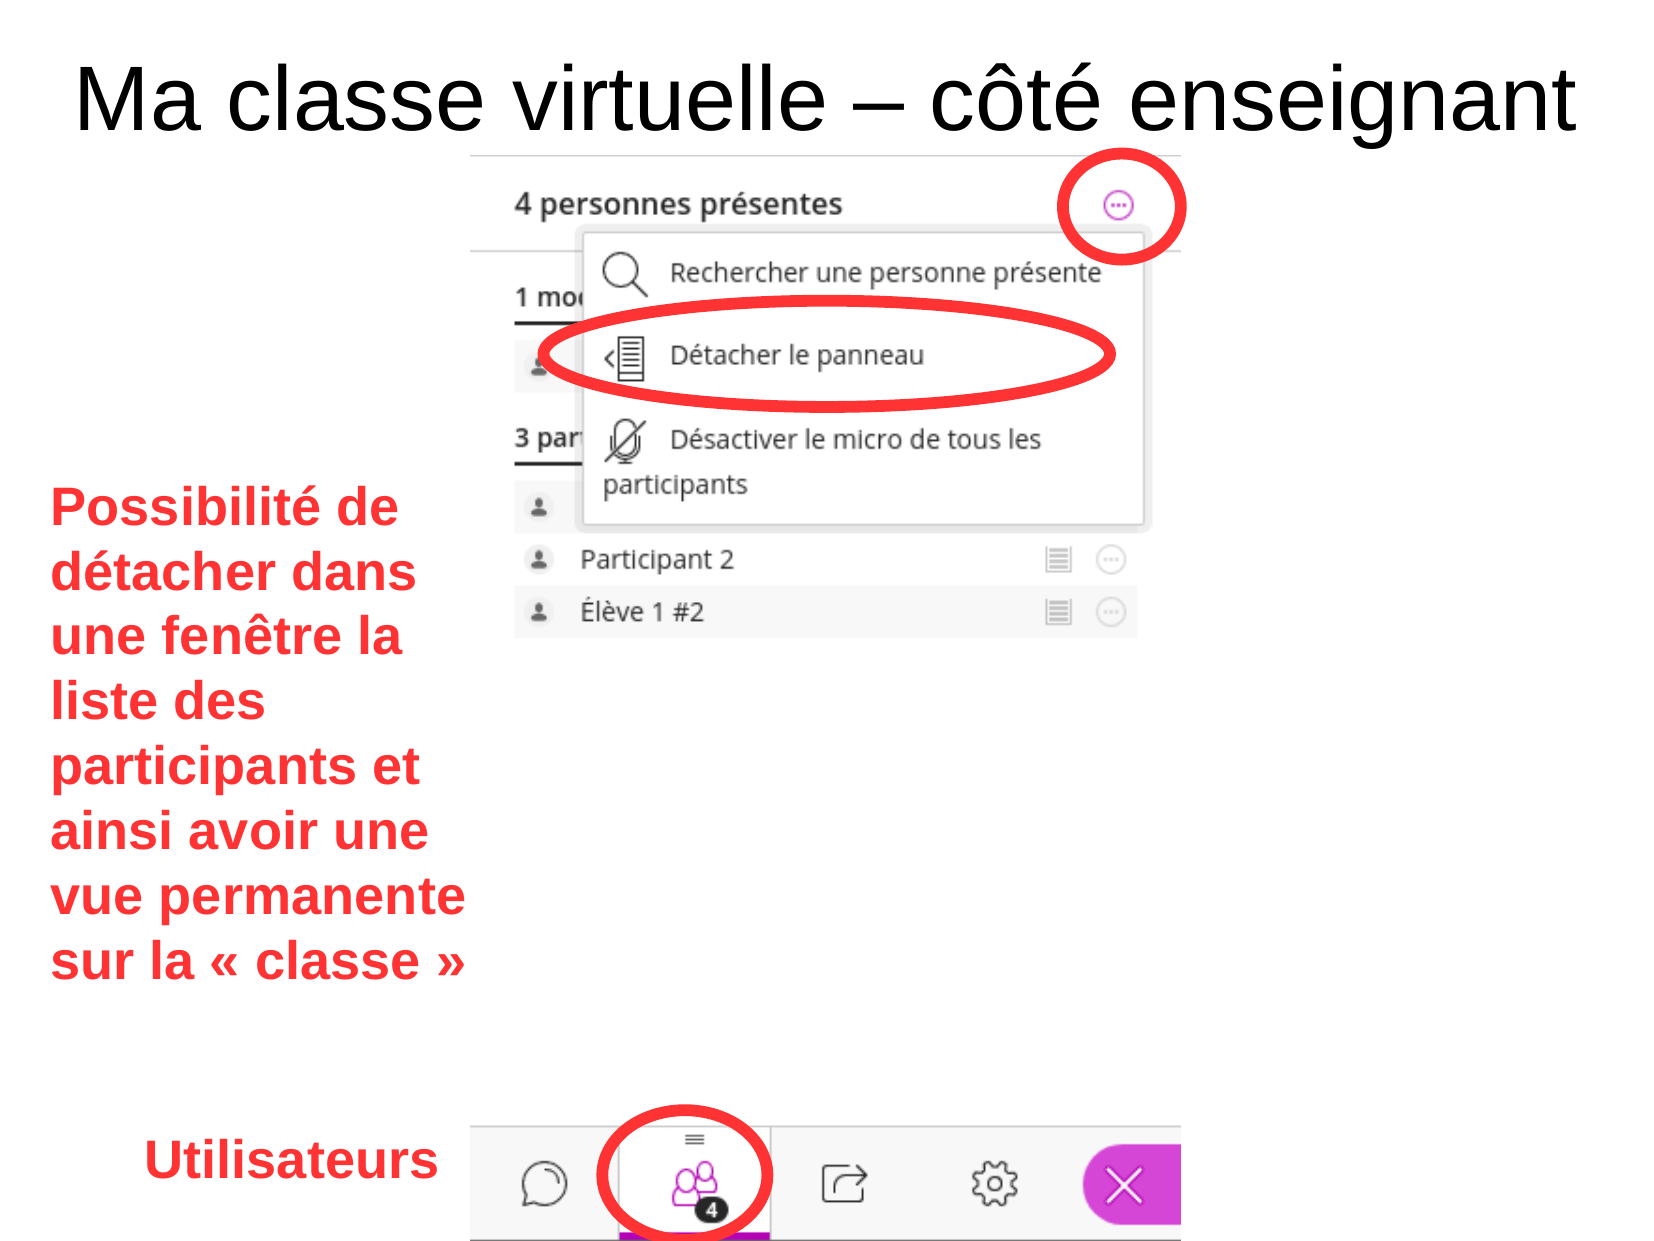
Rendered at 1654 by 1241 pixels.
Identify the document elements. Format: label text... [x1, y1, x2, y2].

picture [470, 154, 1182, 1241]
text_box Ma classe virtuelle – côté enseignant [0, 0, 1654, 198]
text_box Utilisateurs [129, 1117, 455, 1193]
text_box Possibilité de détacher dans une fenêtre la liste des participants et ainsi avoir une vue permanente sur la « classe » [35, 463, 465, 1028]
